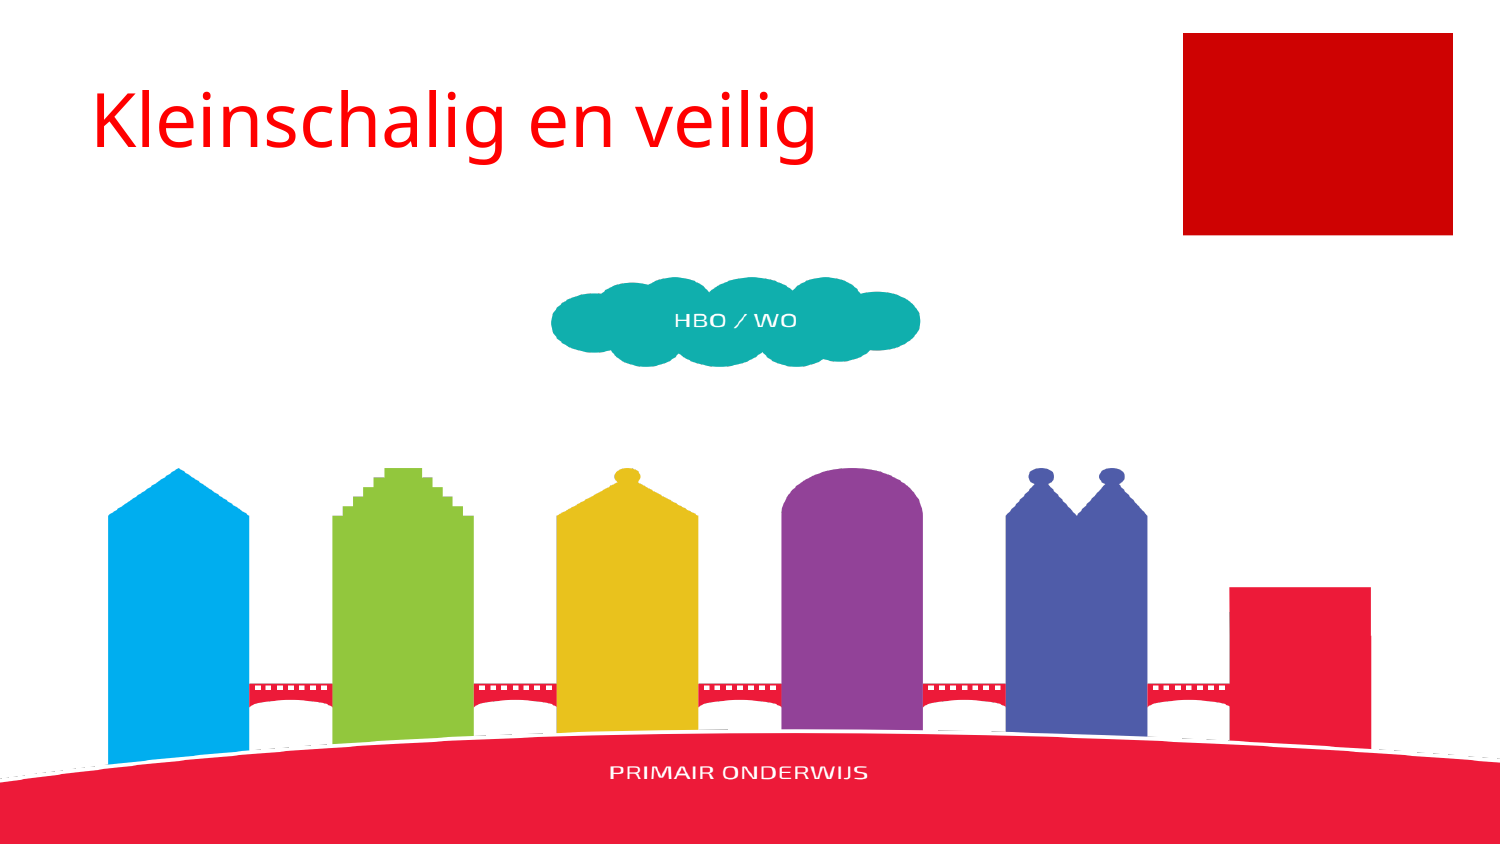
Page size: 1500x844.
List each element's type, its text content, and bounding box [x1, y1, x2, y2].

title Kleinschalig en veilig [75, 78, 1143, 171]
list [0, 277, 1500, 844]
